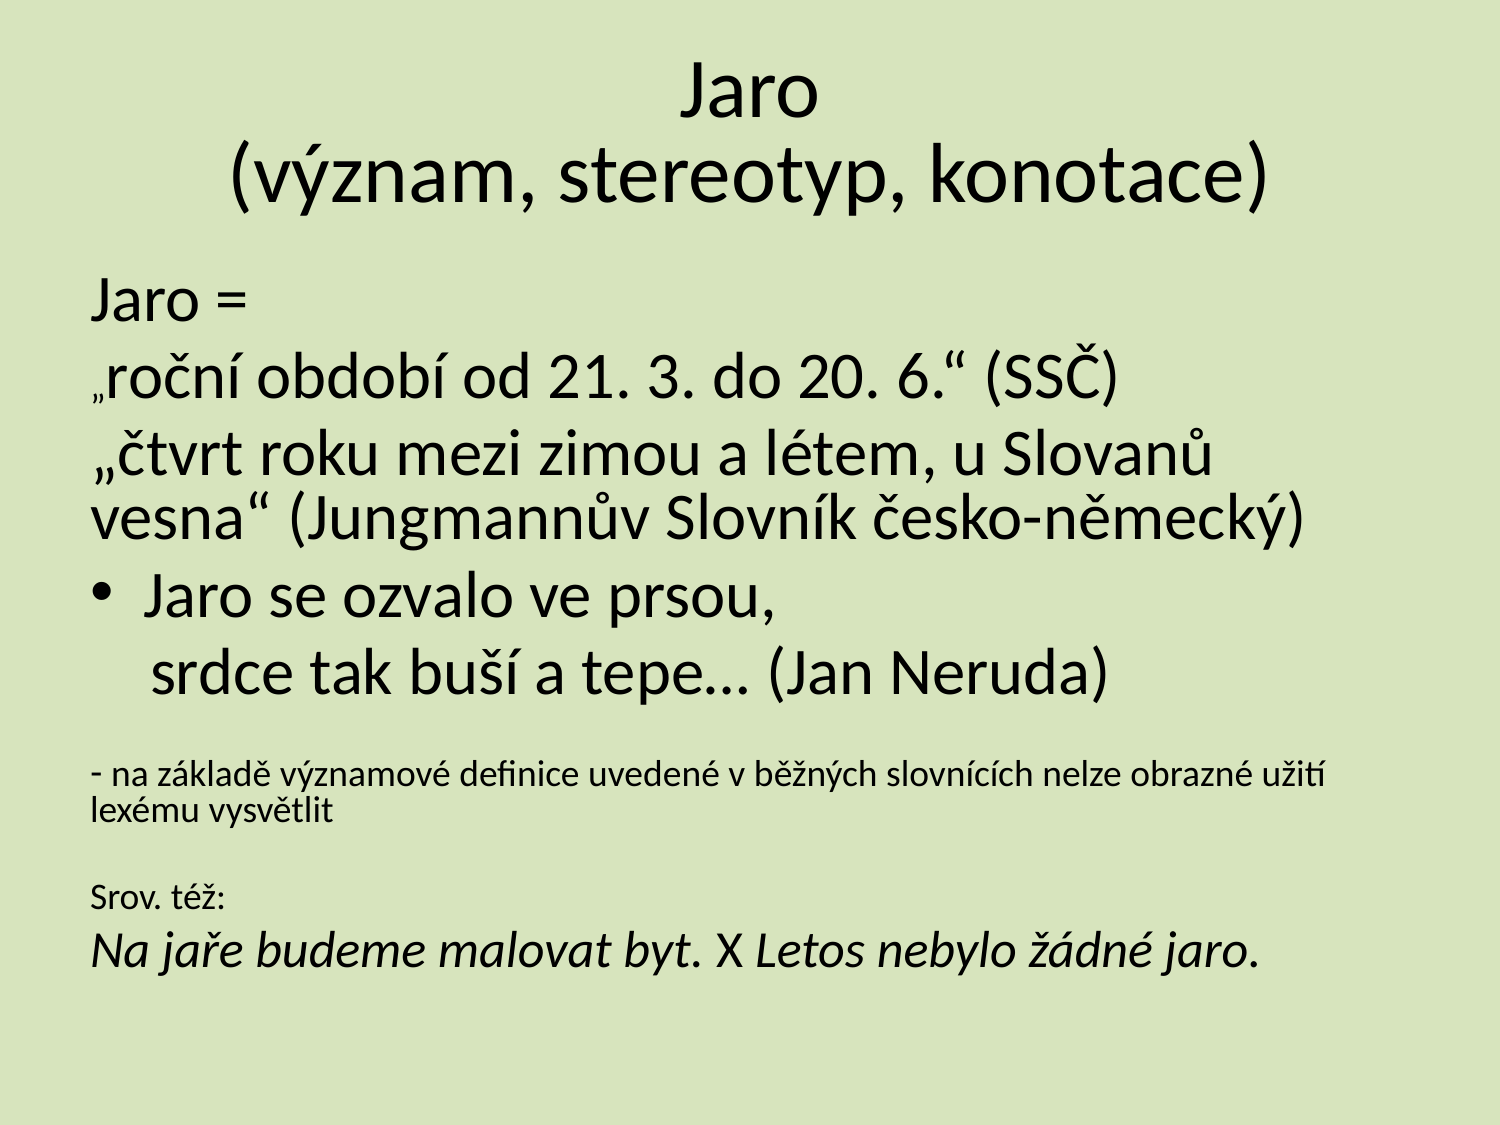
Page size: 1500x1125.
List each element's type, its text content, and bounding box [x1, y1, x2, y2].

list Jaro = „roční období od 21. 3. do 20. 6.“ (SSČ) „čtvrt roku mezi zimou a létem, u Slovanů vesna“ (Jungmannův Slovník česko-německý) Jaro se ozvalo ve prsou, srdce tak buší a tepe… (Jan Neruda) na základě významové definice uvedené v běžných slovnících nelze obrazné užití lexému vysvětlit Srov. též: Na jaře budeme malovat byt. X Letos nebylo žádné jaro. [74, 262, 1426, 1006]
title Jaro (význam, stereotyp, konotace) [74, 44, 1426, 233]
